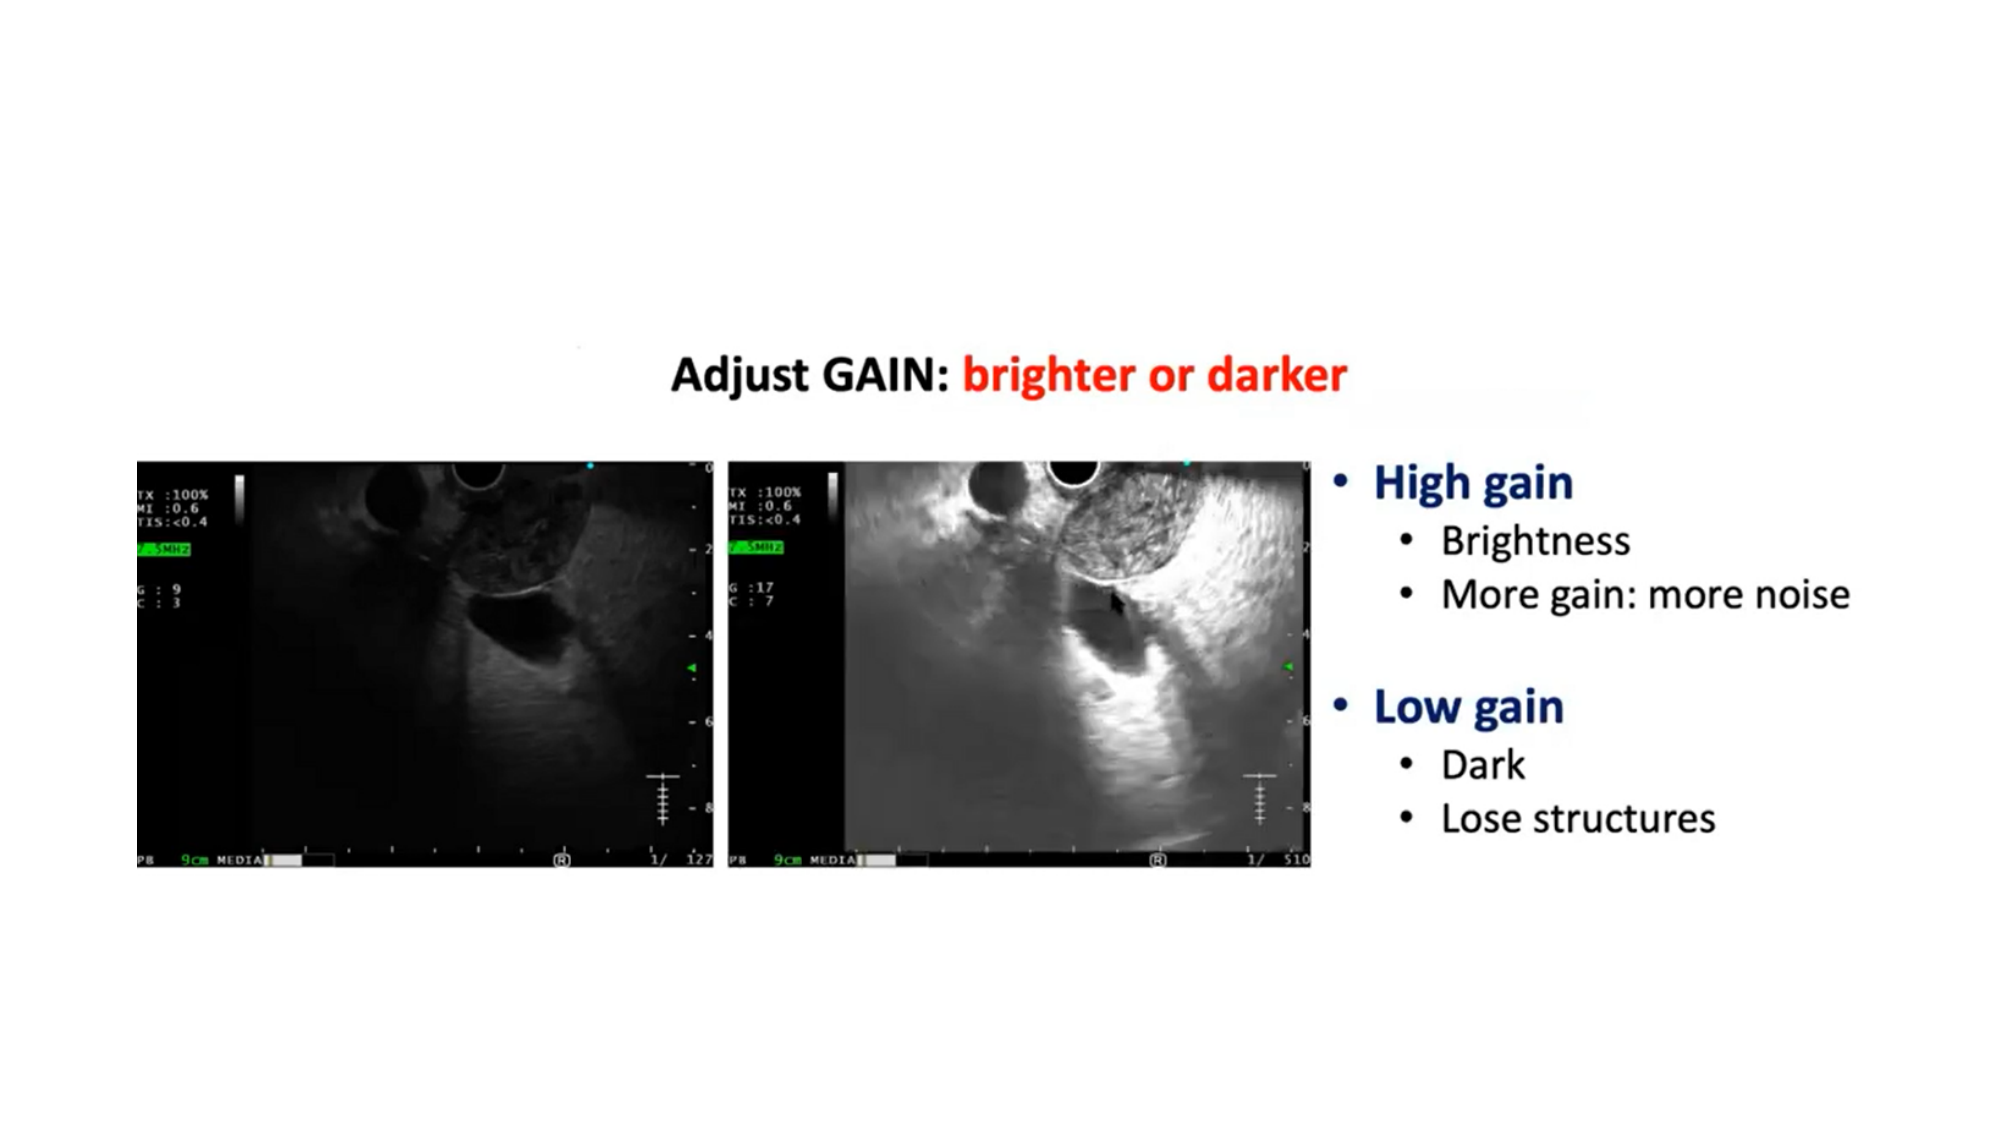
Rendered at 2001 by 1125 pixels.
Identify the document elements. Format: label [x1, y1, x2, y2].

list [137, 331, 1863, 982]
